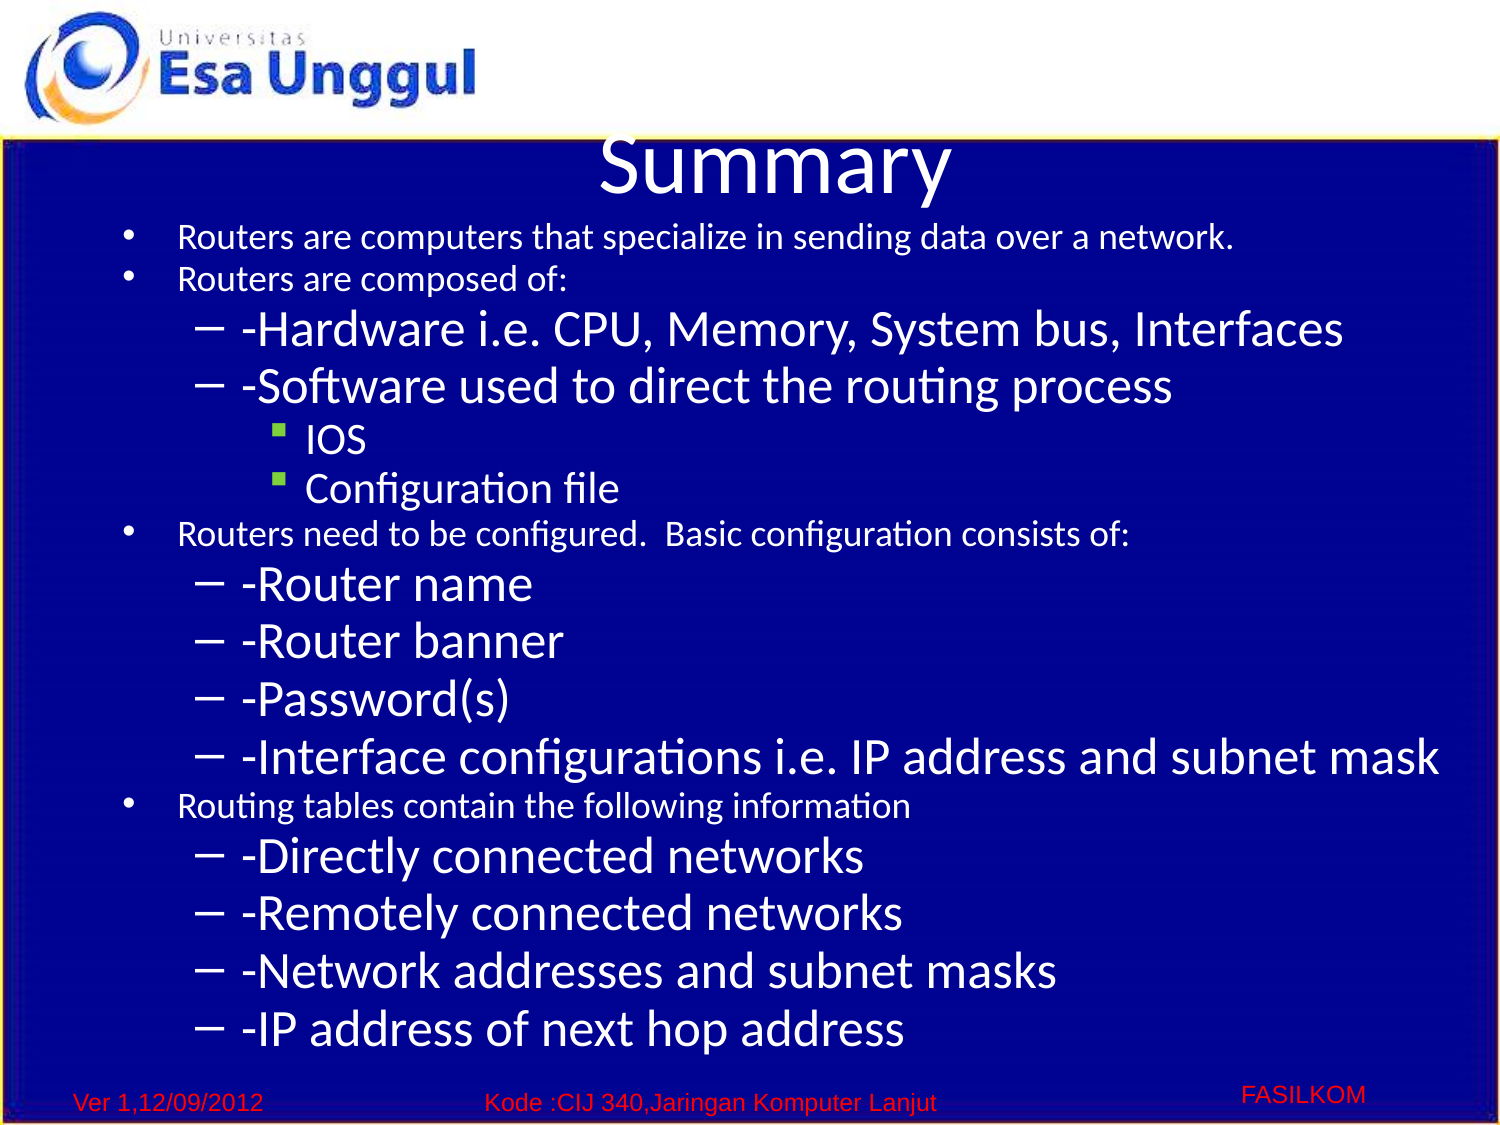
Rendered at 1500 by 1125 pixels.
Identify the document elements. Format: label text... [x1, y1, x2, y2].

title Summary [107, 88, 1444, 215]
list Routers are computers that specialize in sending data over a network. Routers are composed of: -Hardware i.e. CPU, Memory, System bus, Interfaces -Software used to direct the routing process IOS Configuration file Routers need to be configured. Basic configuration consists of: -Router name -Router banner -Password(s) -Interface configurations i.e. IP address and subnet mask Routing tables contain the following information -Directly connected networks -Remotely connected networks -Network addresses and subnet masks -IP address of next hop address [107, 215, 1500, 1071]
picture [0, 0, 1500, 1125]
